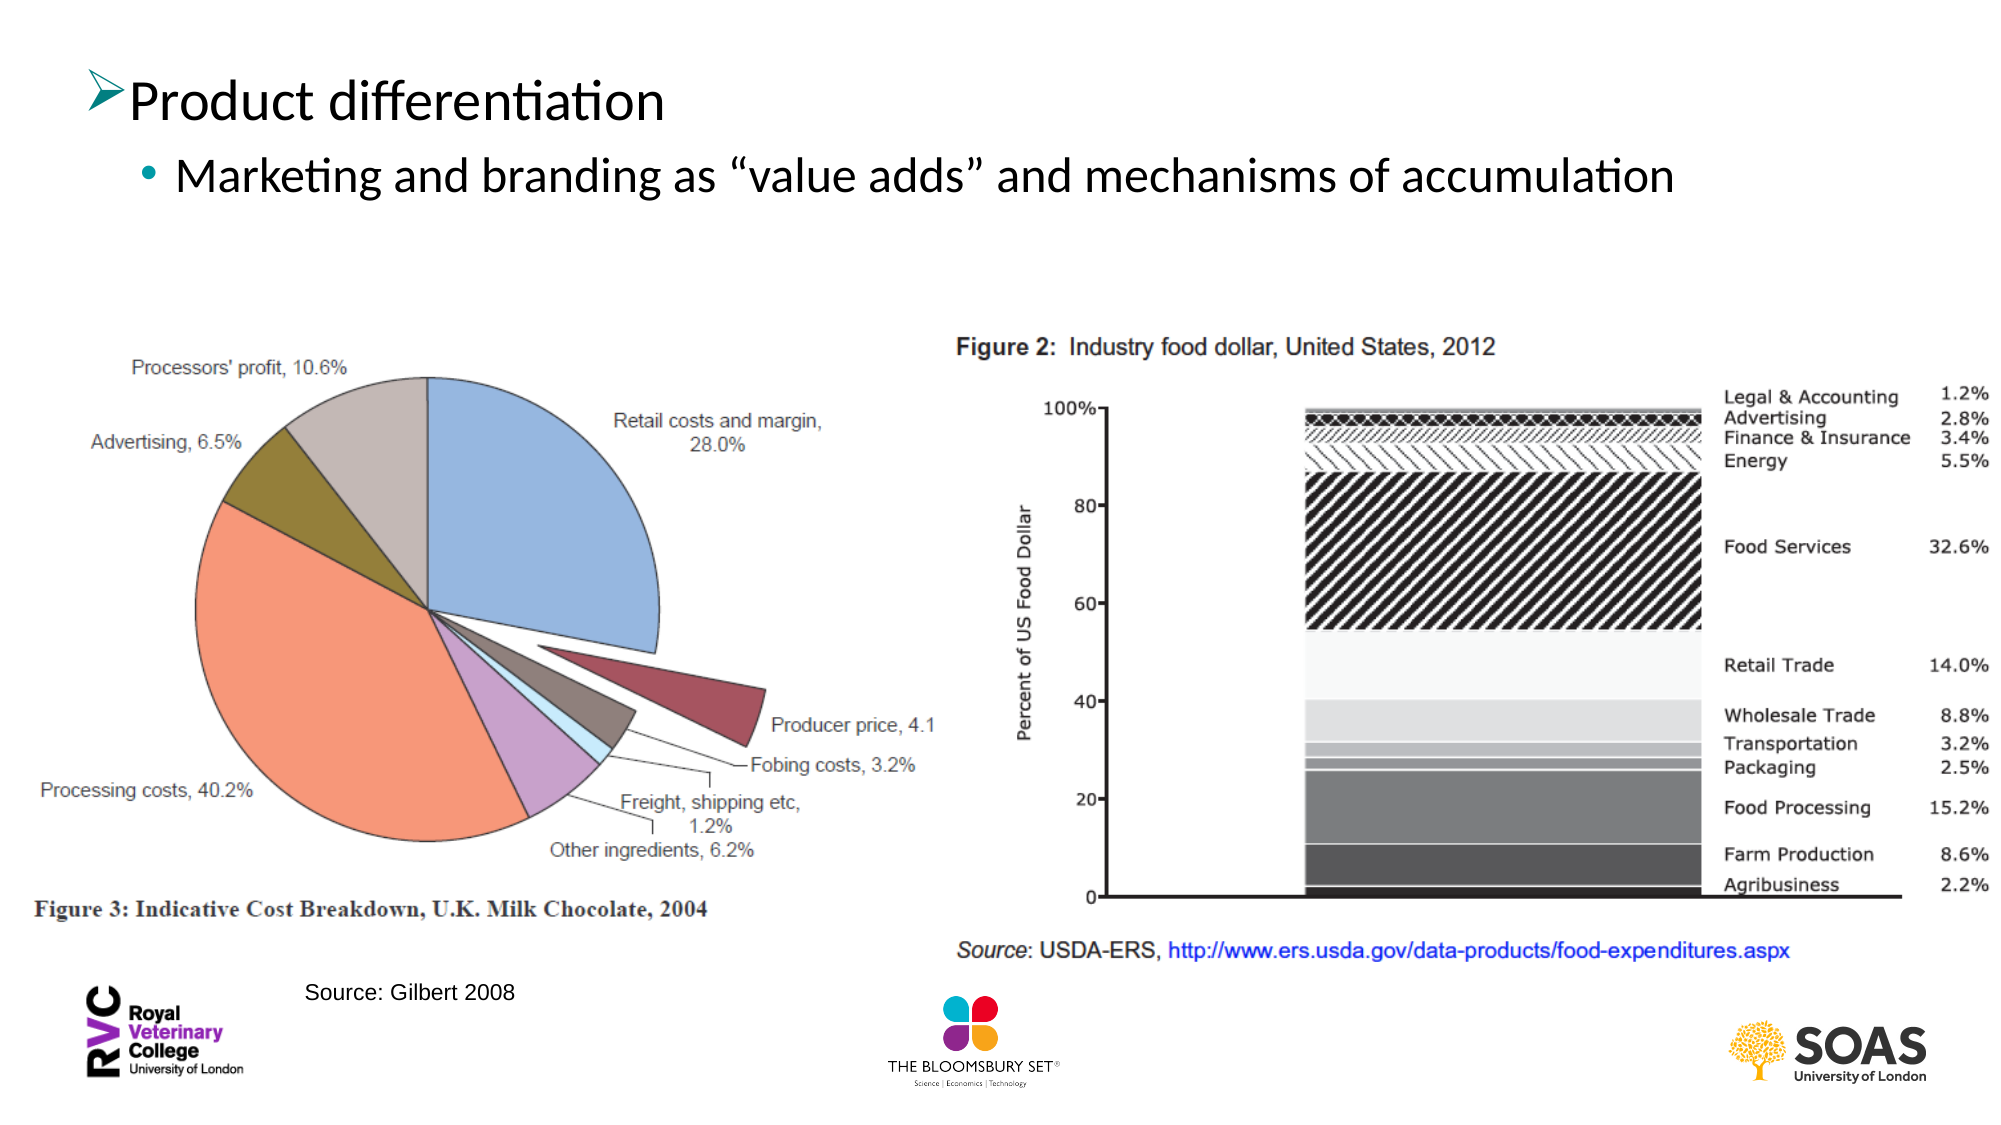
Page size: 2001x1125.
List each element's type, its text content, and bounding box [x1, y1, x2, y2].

picture [1728, 1020, 1926, 1084]
picture [9, 308, 1999, 971]
picture [80, 978, 248, 1084]
list Product differentiation Marketing and branding as “value adds” and mechanisms of accumulation [68, 54, 1886, 312]
text_box Source: Gilbert 2008 [289, 970, 640, 1013]
picture [888, 996, 1060, 1088]
